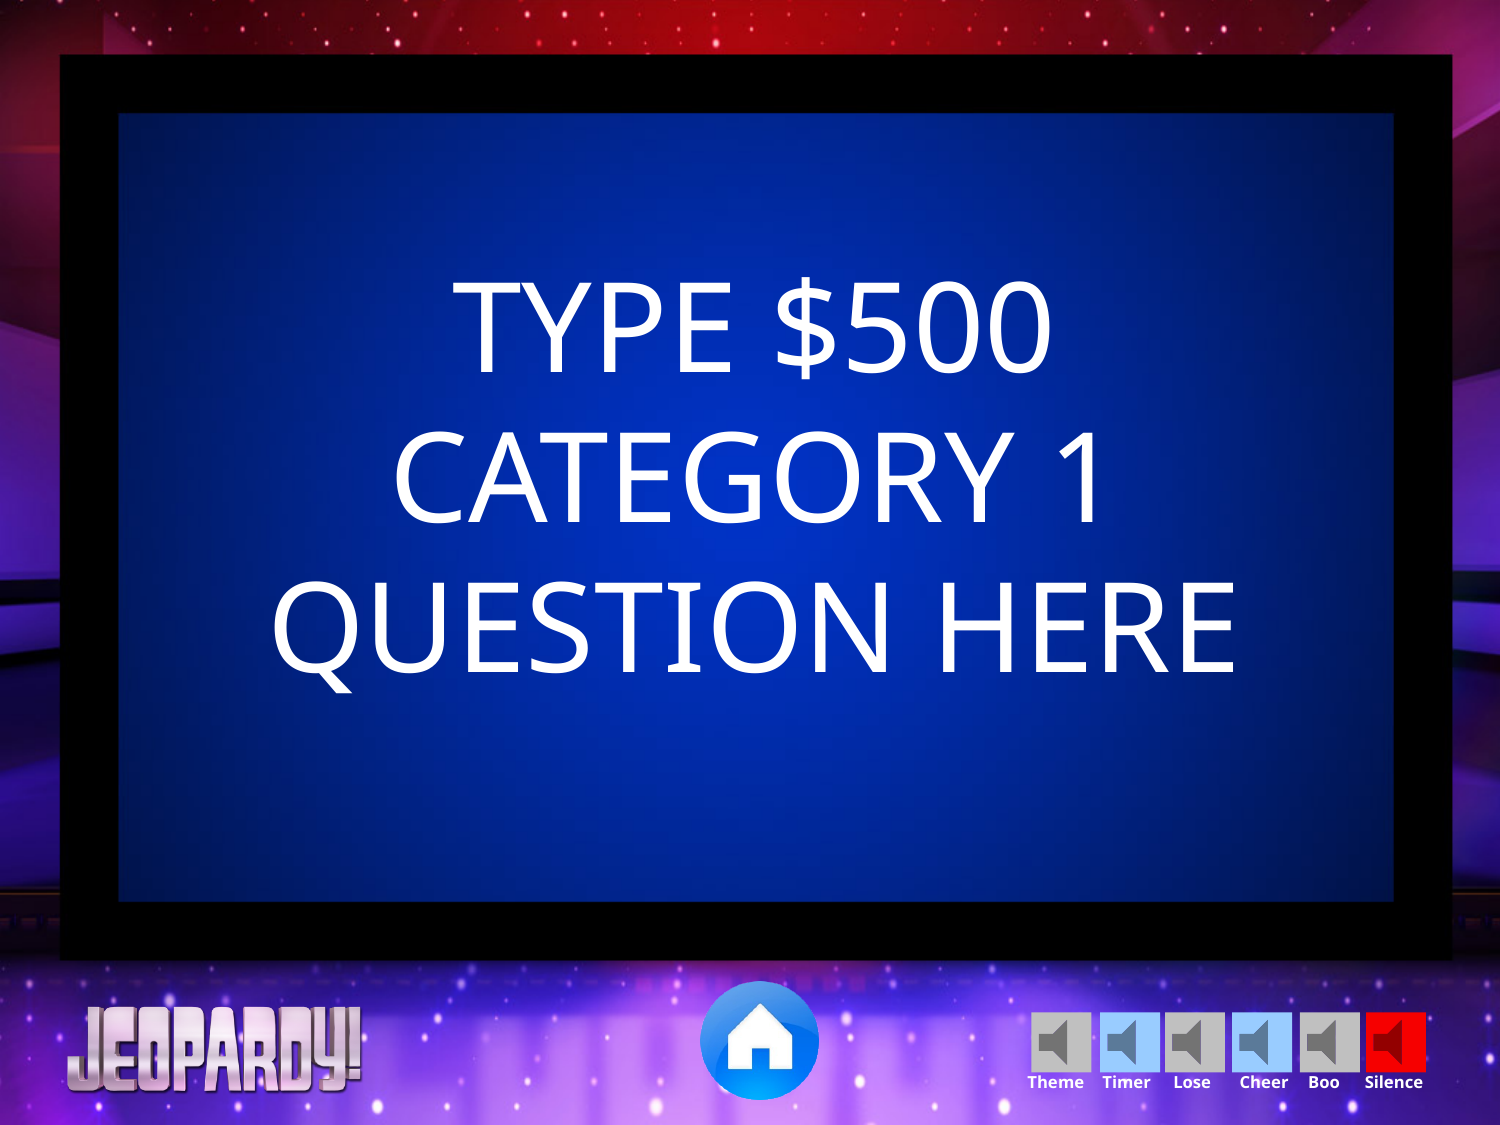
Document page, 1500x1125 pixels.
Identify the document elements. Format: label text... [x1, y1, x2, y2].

text_box TYPE $500 CATEGORY 1 QUESTION HERE [133, 239, 1375, 705]
picture [0, 0, 1500, 1125]
